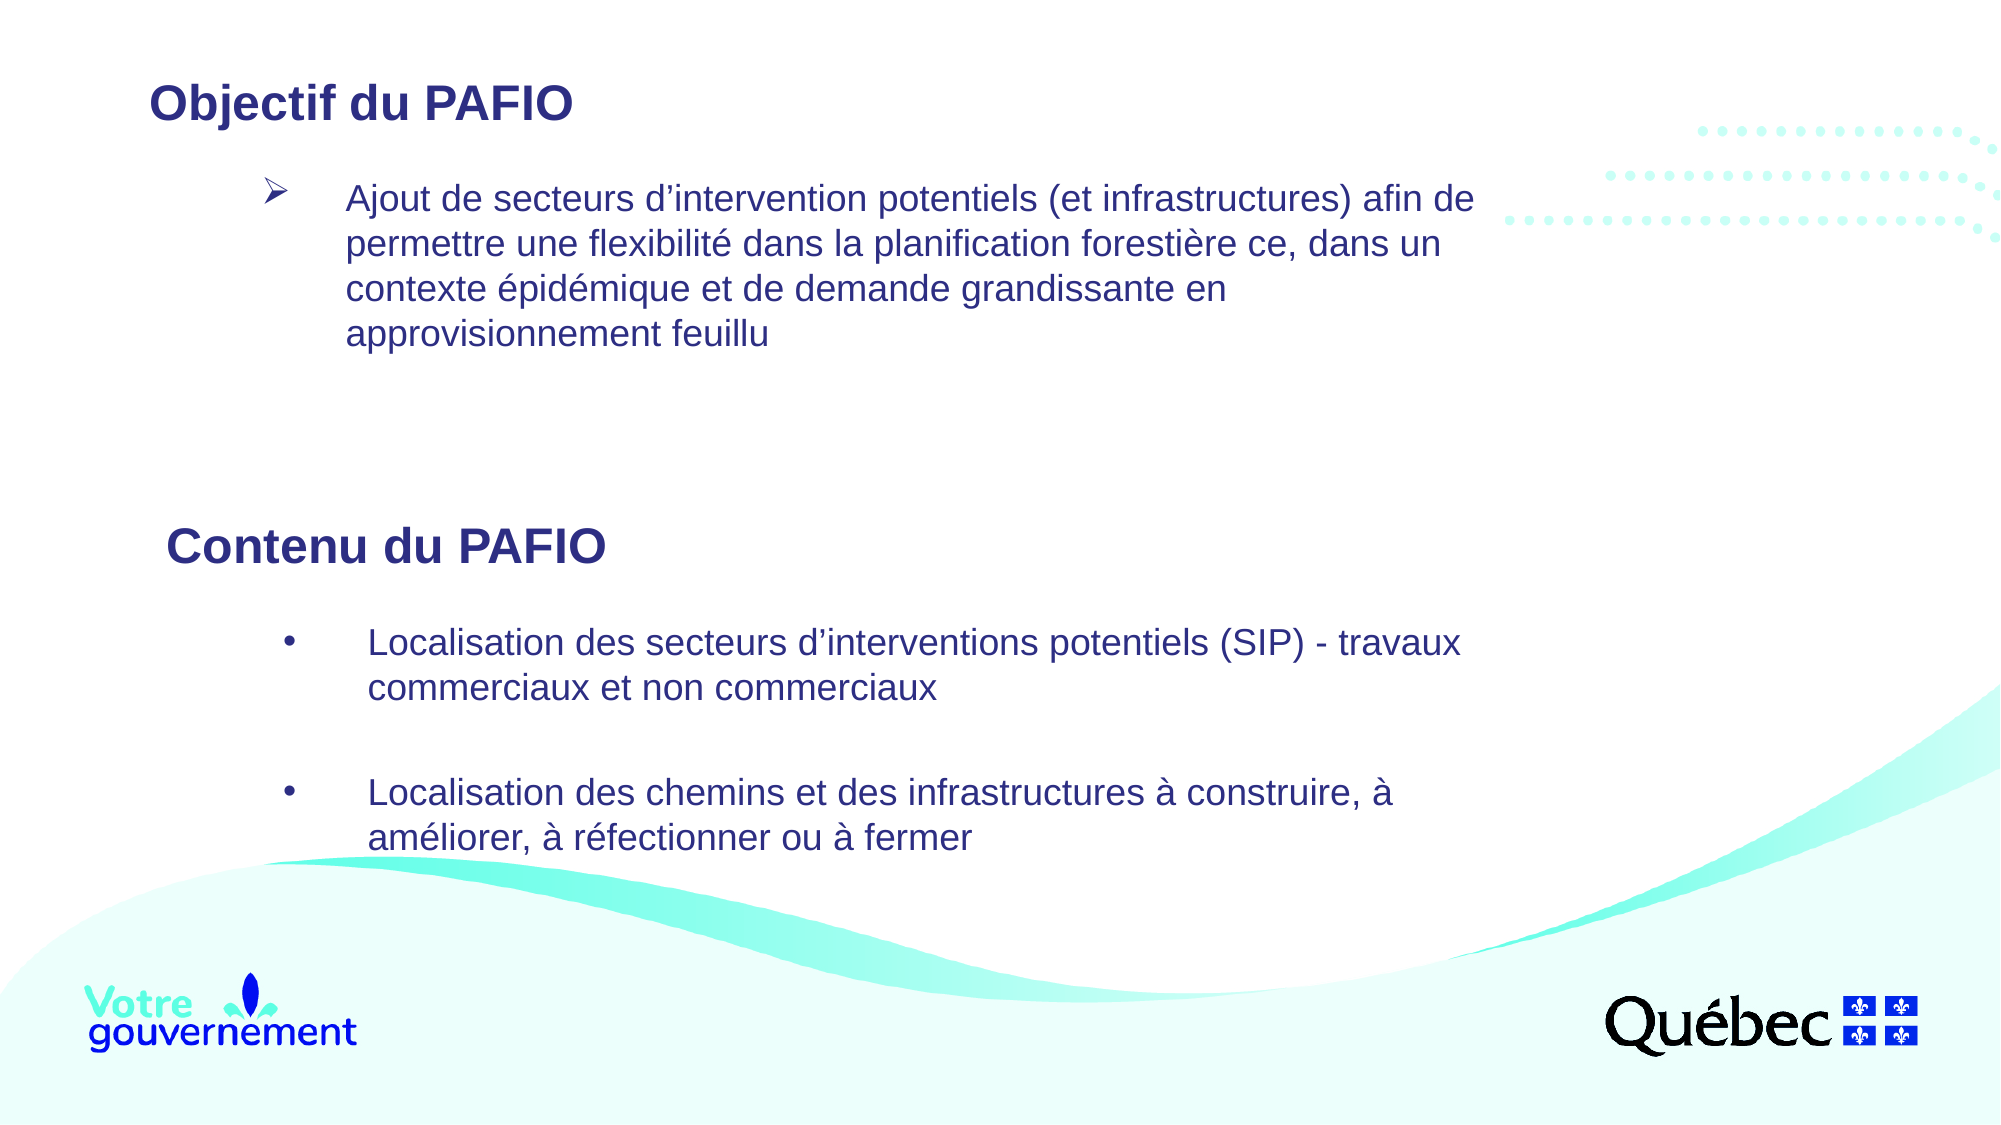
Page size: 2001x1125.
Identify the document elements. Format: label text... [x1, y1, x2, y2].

text_box Localisation des secteurs d’interventions potentiels (SIP) - travaux commerciaux et non commerciaux Localisation des chemins et des infrastructures à construire, à améliorer, à réfectionner ou à fermer [195, 603, 1552, 1125]
text_box Ajout de secteurs d’intervention potentiels (et infrastructures) afin de permettre une flexibilité dans la planification forestière ce, dans un contexte épidémique et de demande grandissante en approvisionnement feuillu [173, 126, 1530, 513]
text_box Objectif du PAFIO [135, 70, 1860, 161]
text_box Contenu du PAFIO [152, 512, 1878, 603]
picture [0, 0, 2001, 1125]
